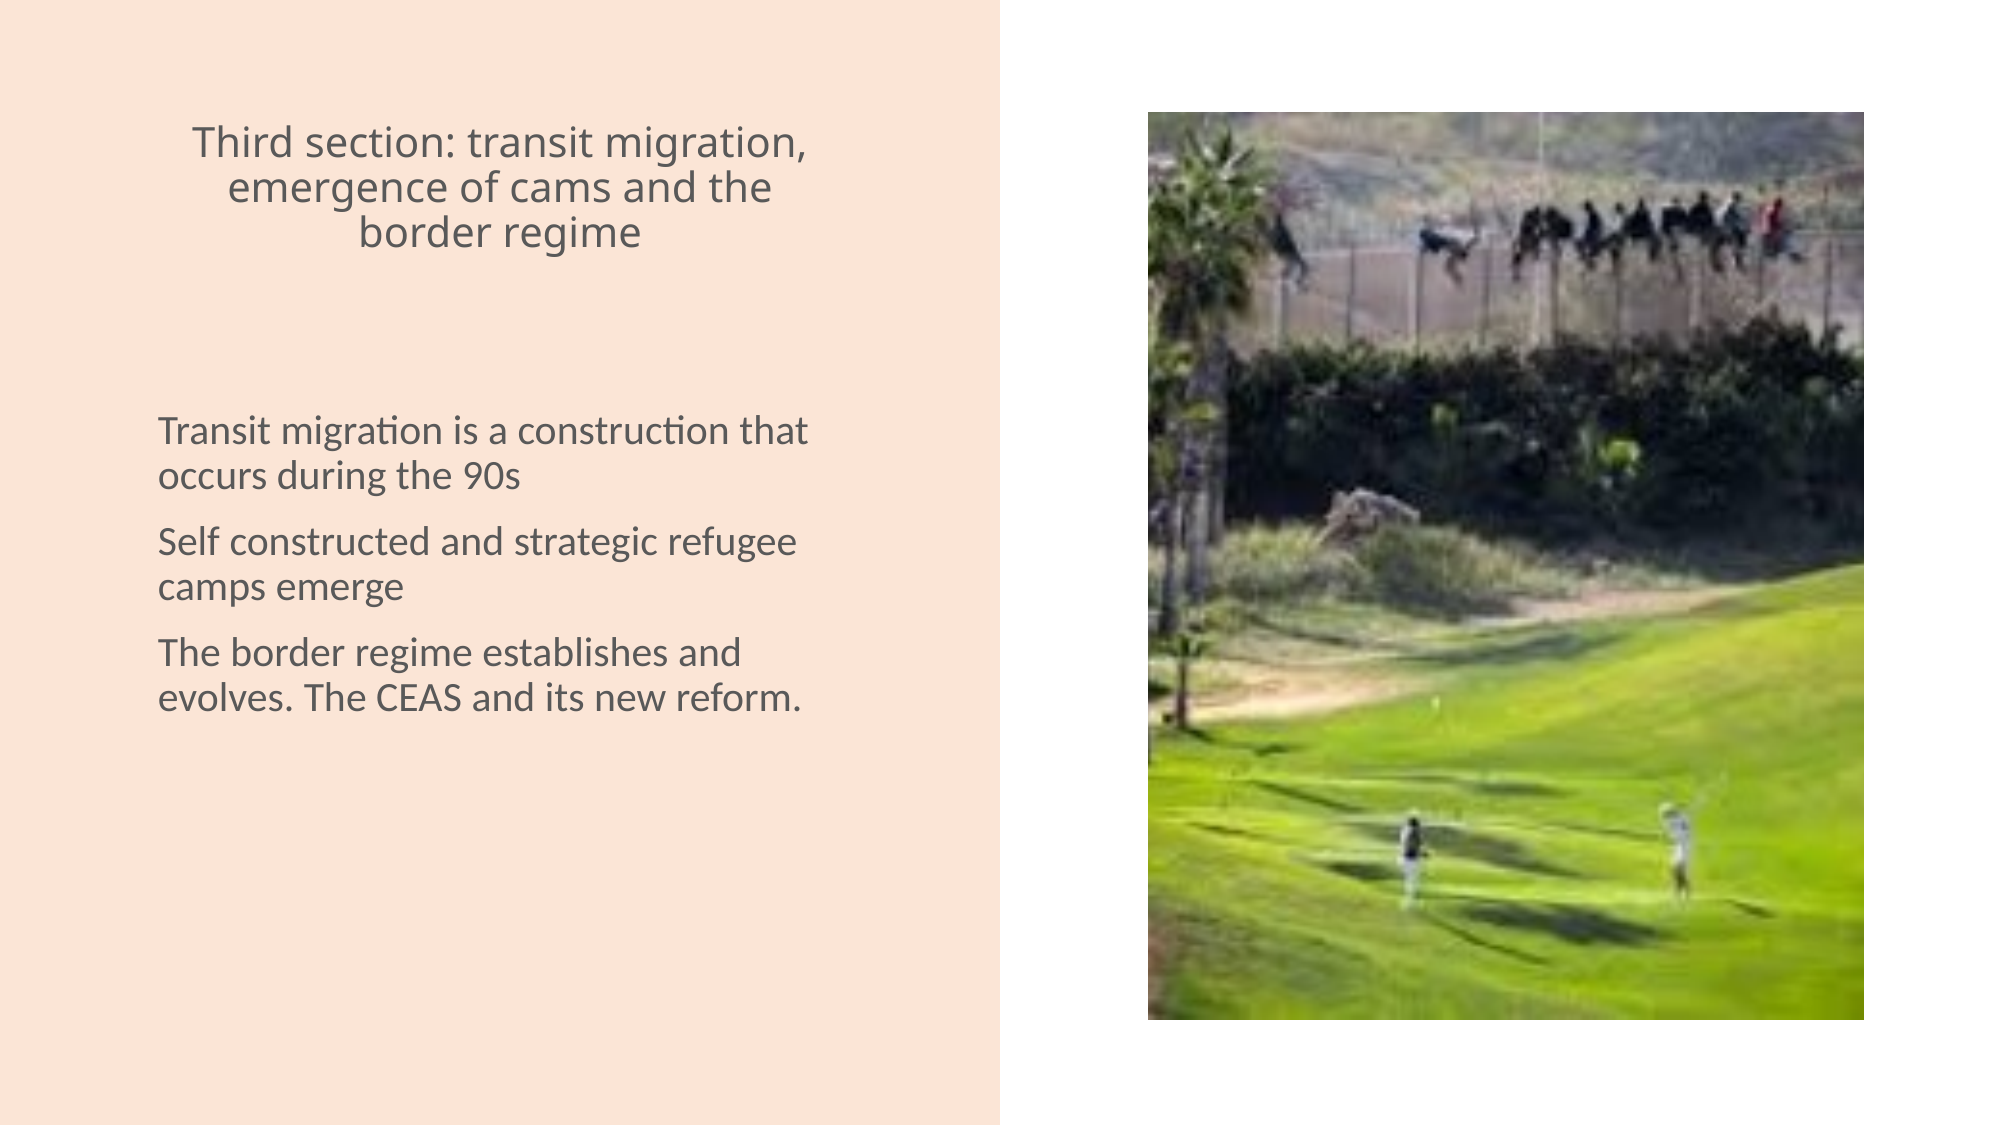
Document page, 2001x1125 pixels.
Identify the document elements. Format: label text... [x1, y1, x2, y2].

text_box [1000, 0, 2000, 1125]
picture [1147, 112, 1864, 1020]
list Transit migration is a construction that occurs during the 90s Self constructed and strategic refugee camps emerge The border regime establishes and evolves. The CEAS and its new reform. [142, 401, 858, 1020]
text_box [0, 0, 1000, 1125]
title Third section: transit migration, emergence of cams and the border regime [142, 112, 858, 355]
